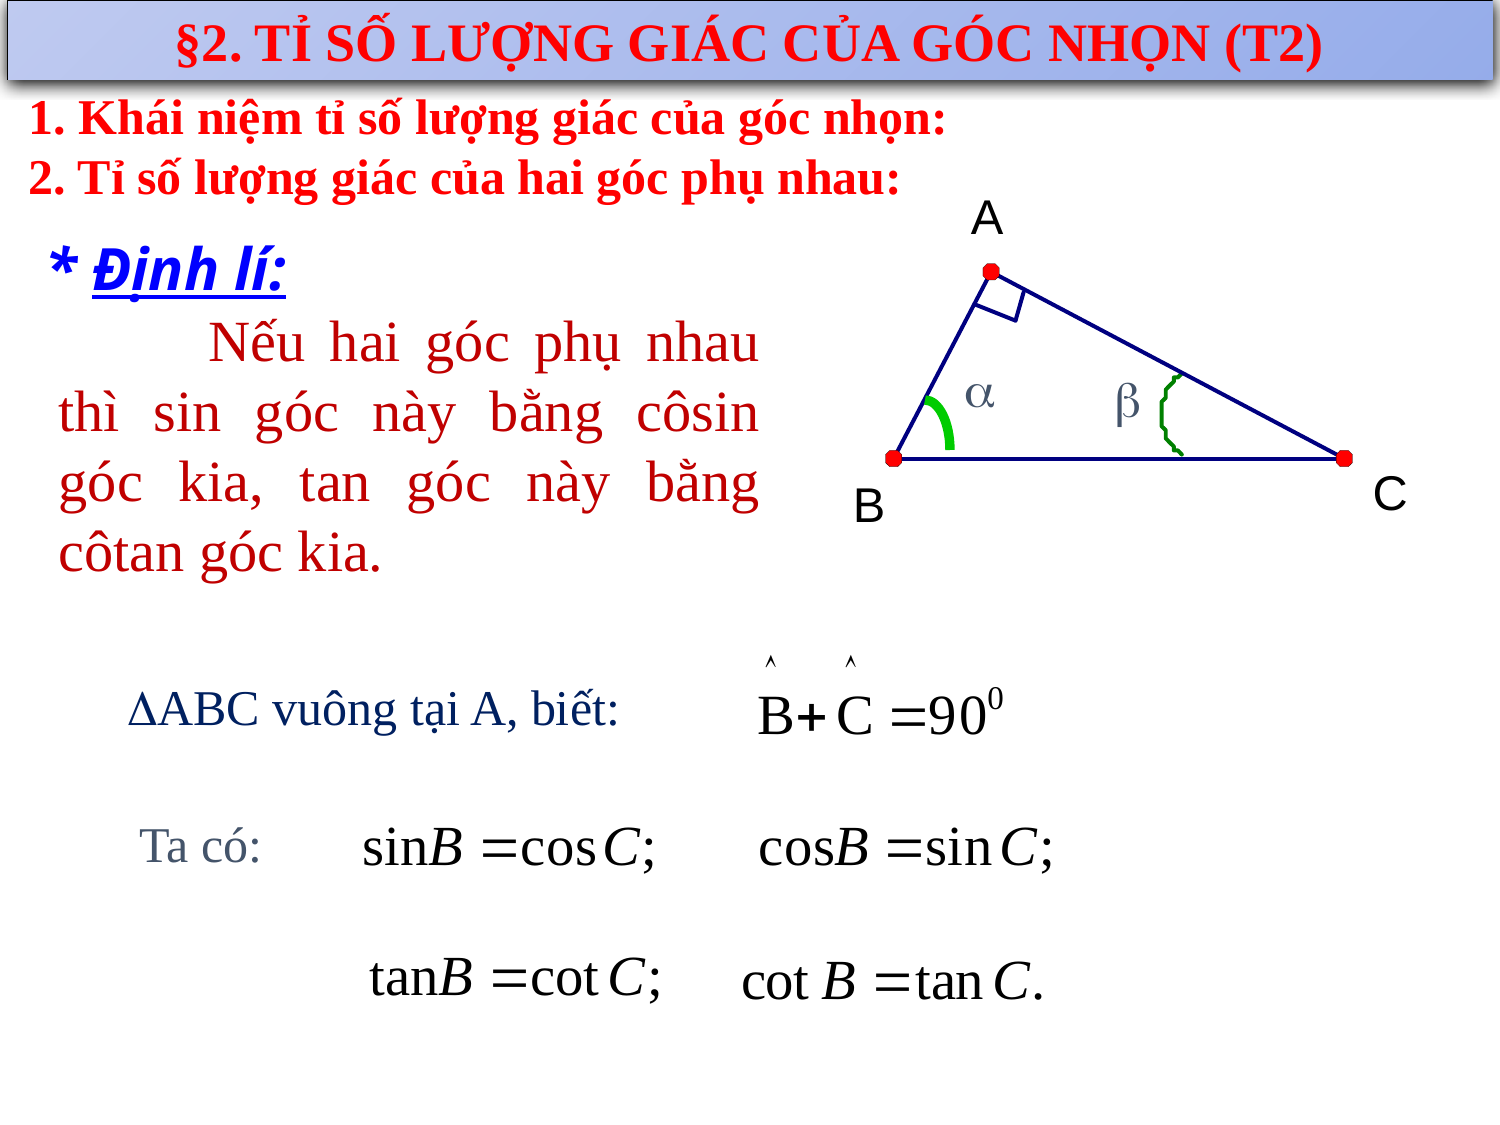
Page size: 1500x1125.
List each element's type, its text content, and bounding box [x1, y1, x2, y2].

text_box 1. Khái niệm tỉ số lượng giác của góc nhọn: [14, 97, 1500, 137]
text_box 2. Tỉ số lượng giác của hai góc phụ nhau: [14, 137, 1500, 212]
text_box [360, 942, 672, 1019]
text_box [748, 644, 1013, 749]
text_box ABC vuông tại A, biết: [112, 667, 748, 743]
text_box Ta có: [124, 805, 350, 881]
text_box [355, 813, 667, 889]
text_box §2. TỈ SỐ LƯỢNG GIÁC CỦA GÓC NHỌN (T2) [7, 0, 1493, 80]
text_box * Định lí: [30, 224, 356, 310]
picture [812, 149, 1450, 581]
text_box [751, 813, 1063, 889]
text_box Nếu hai góc phụ nhau thì sin góc này bằng côsin góc kia, tan góc này bằng côtan góc kia. [43, 295, 775, 590]
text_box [733, 947, 1050, 1014]
